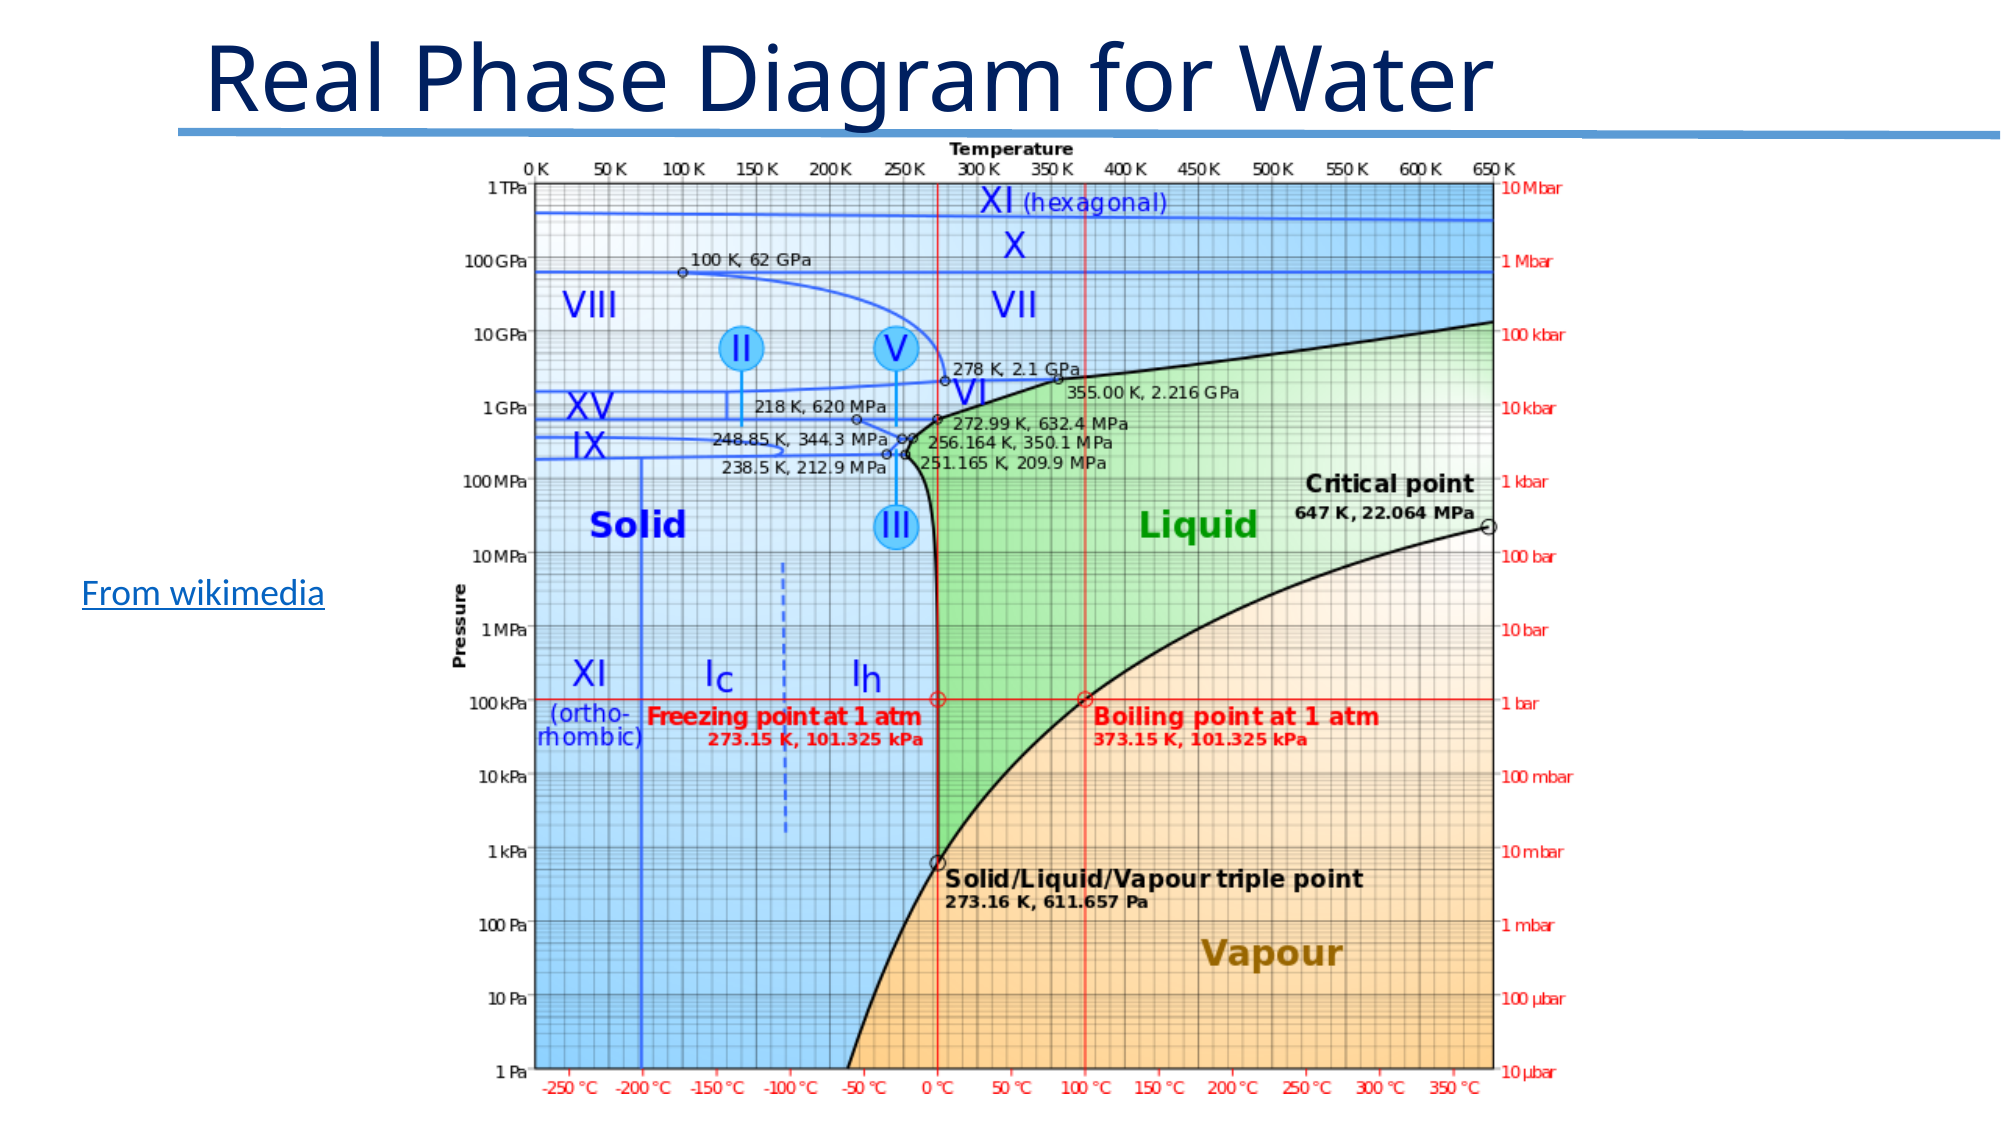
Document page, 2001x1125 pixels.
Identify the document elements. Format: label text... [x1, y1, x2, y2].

text_box Real Phase Diagram for Water [188, 0, 1772, 139]
text_box From wikimedia [66, 560, 354, 621]
picture [450, 138, 1582, 1094]
